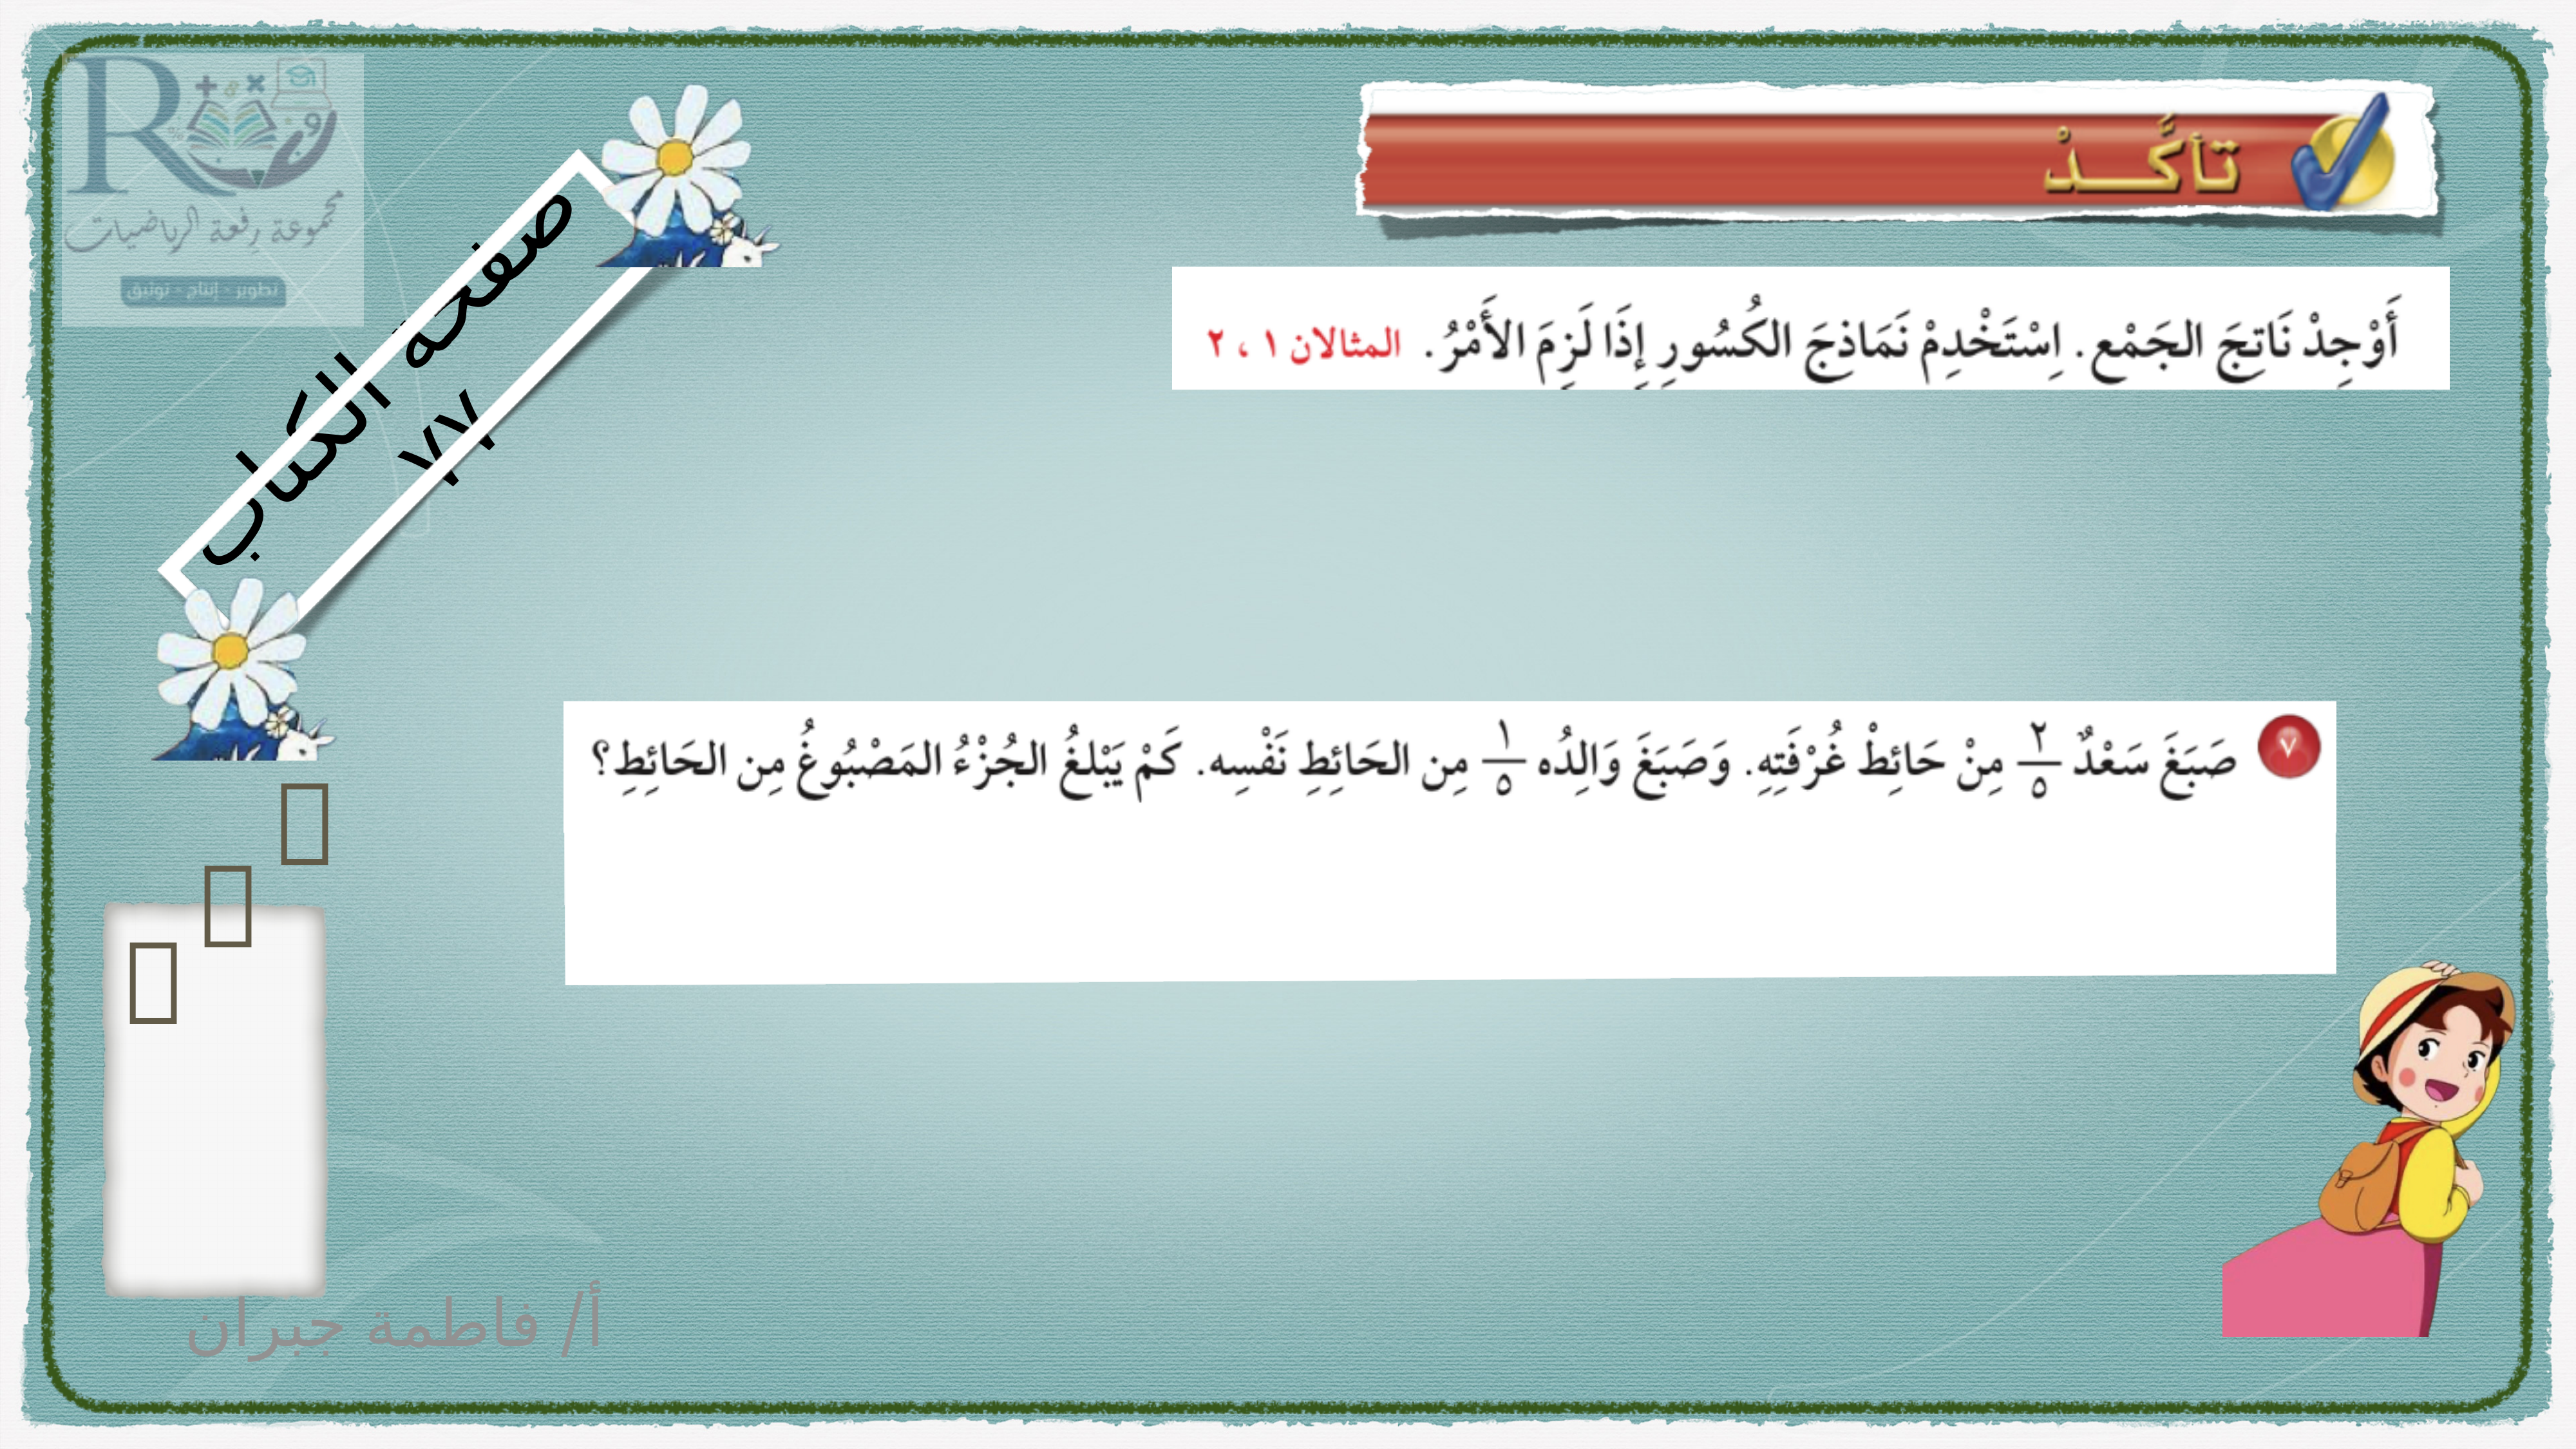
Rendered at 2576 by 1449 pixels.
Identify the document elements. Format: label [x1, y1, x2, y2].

text_box [61, 745, 397, 1303]
text_box [120, 334, 733, 502]
picture [0, 0, 2576, 1449]
